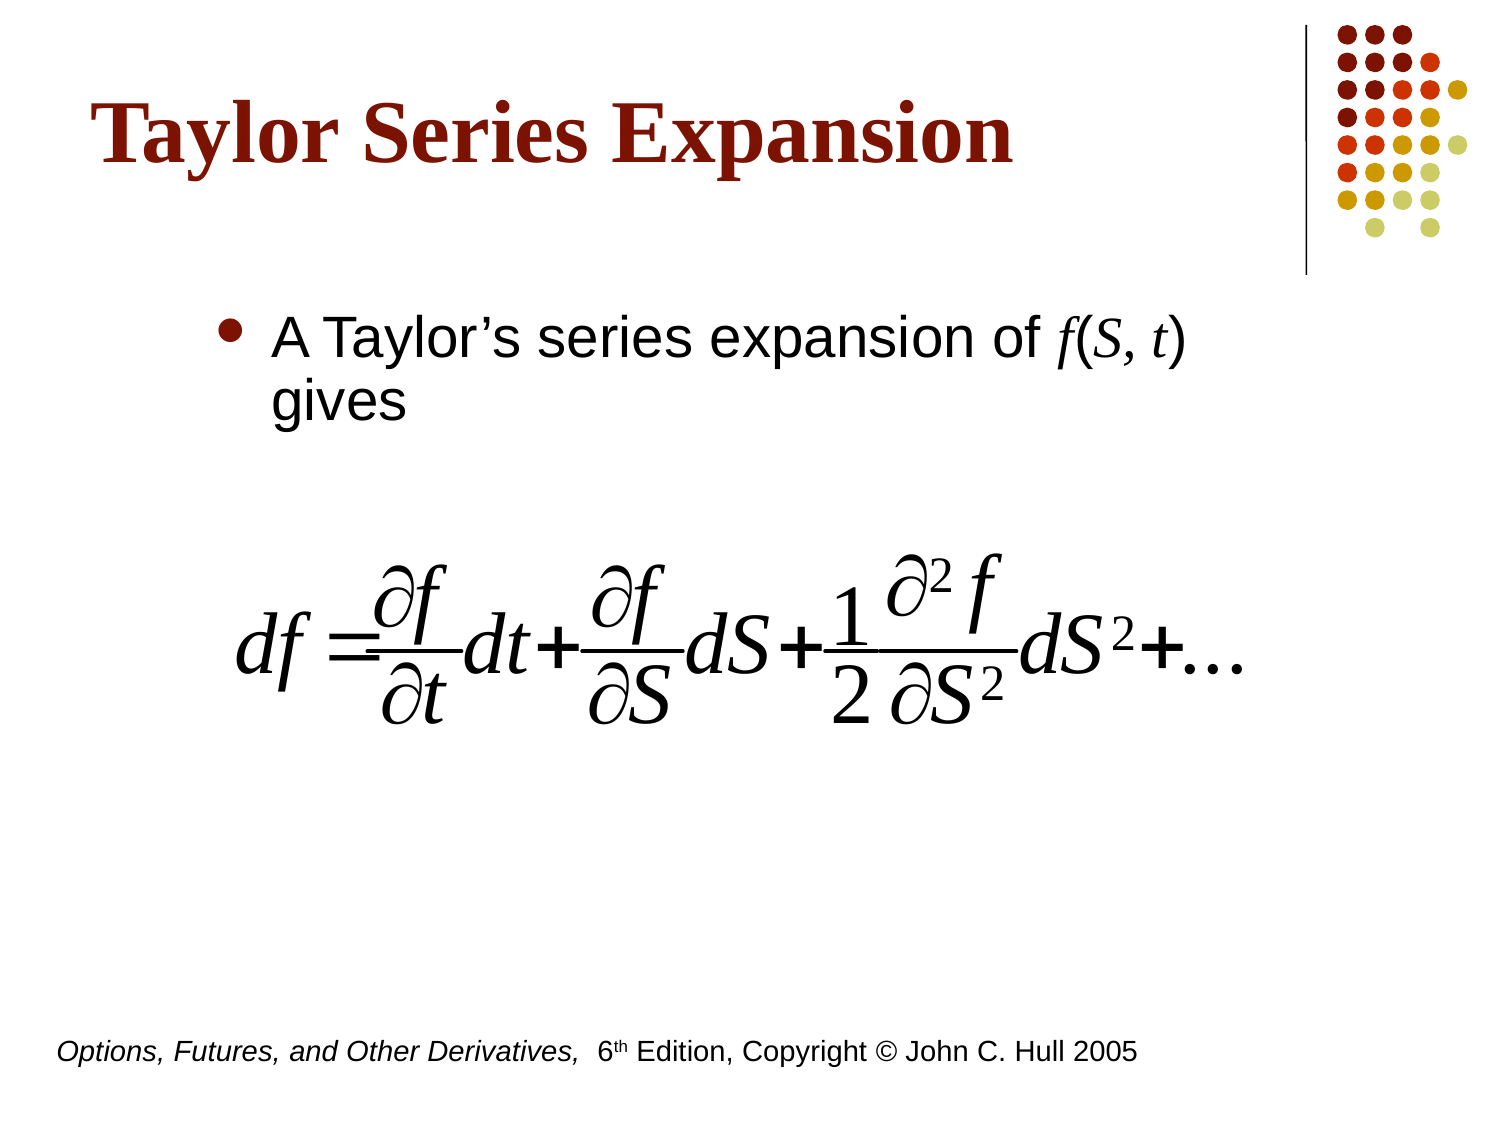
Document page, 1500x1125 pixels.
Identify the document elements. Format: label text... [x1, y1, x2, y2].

title Taylor Series Expansion [74, 19, 1313, 233]
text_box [221, 527, 1254, 776]
footer Options, Futures, and Other Derivatives, 6th Edition, Copyright © John C. Hull 2005 [40, 1024, 1282, 1101]
list A Taylor’s series expansion of f(S, t) gives [199, 299, 1276, 403]
